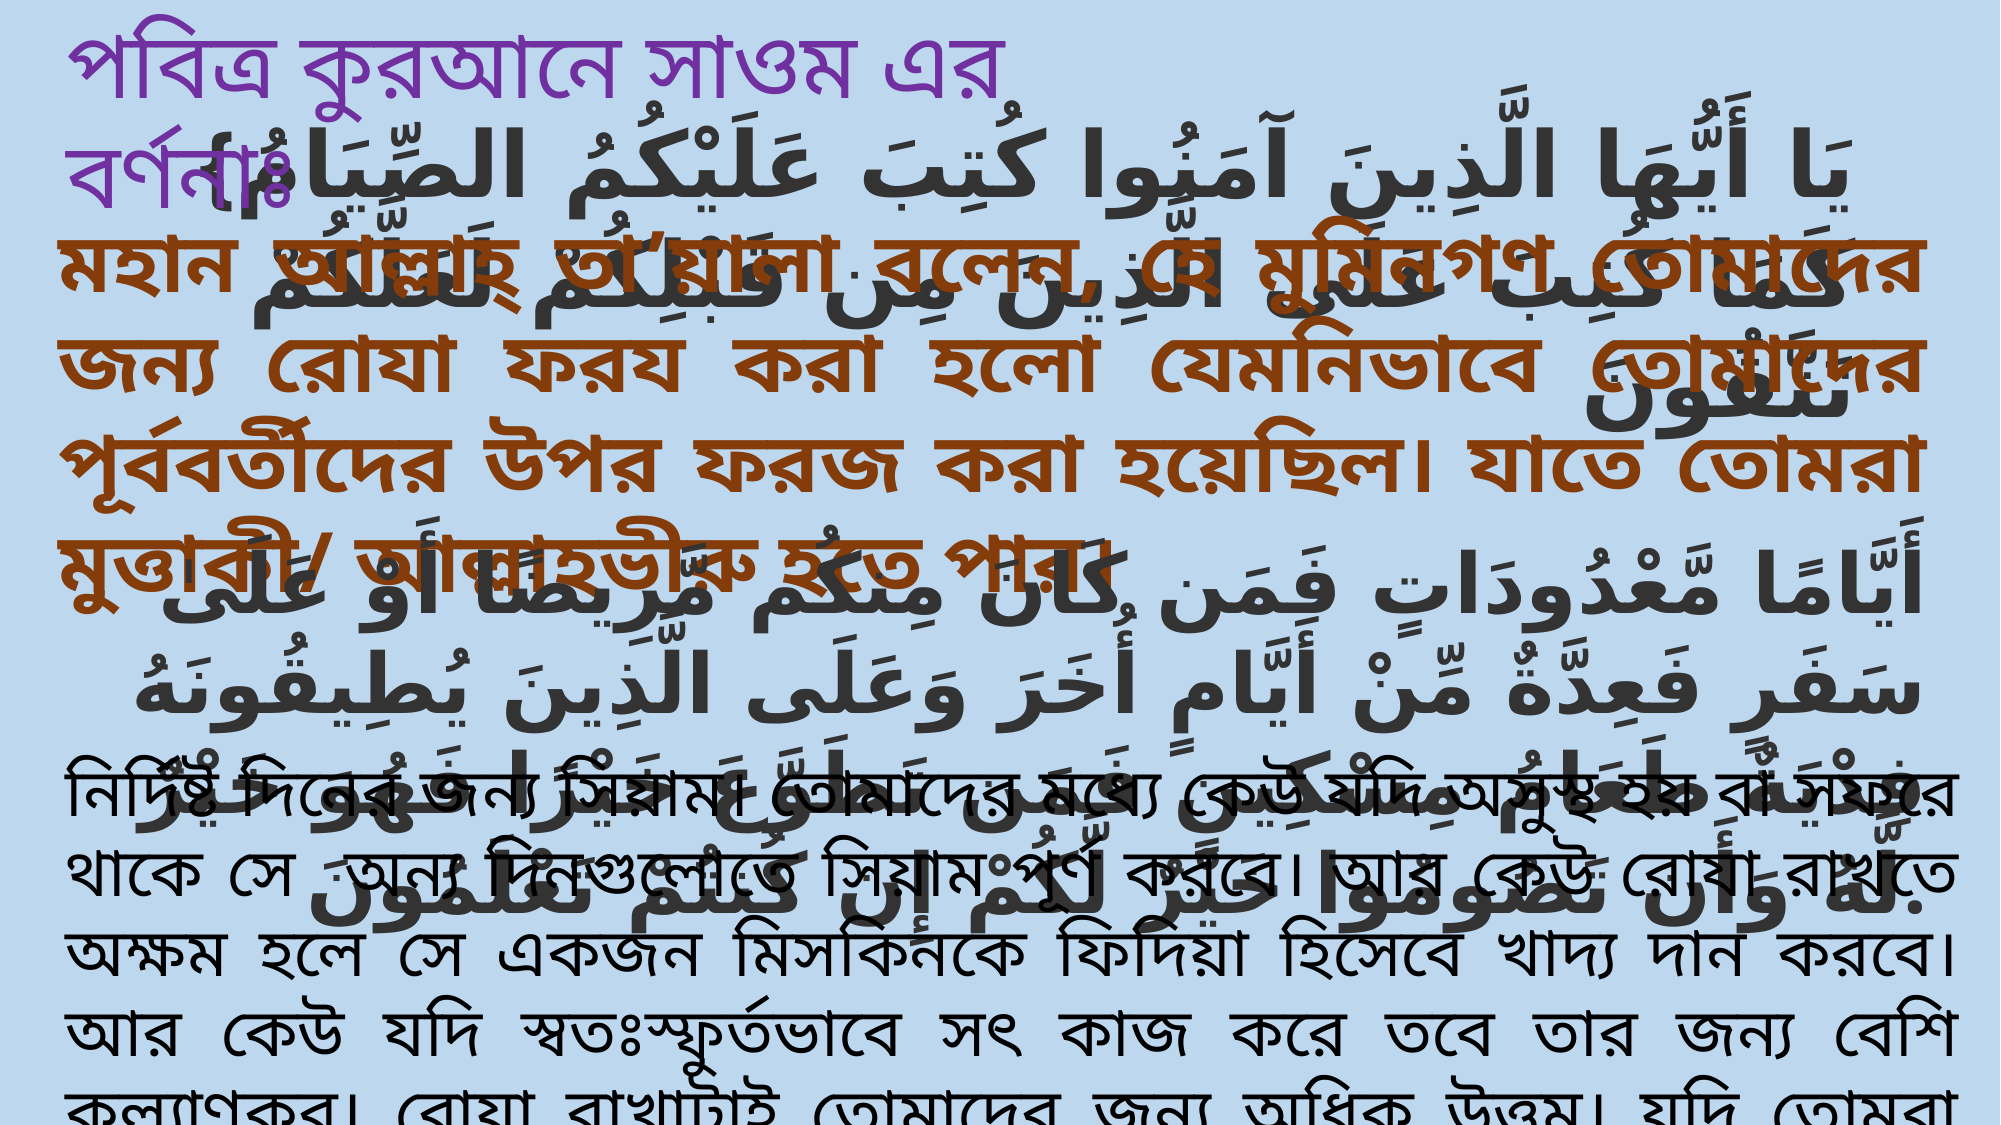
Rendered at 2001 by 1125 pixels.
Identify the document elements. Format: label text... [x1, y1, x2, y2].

text_box মহান আল্লাহ্‌ তা’য়ালা বলেন, হে মুমিনগণ তোমাদের জন্য রোযা ফরয করা হলো যেমনিভাবে তোমাদের পূর্ববর্তীদের উপর ফরজ করা হয়েছিল। যাতে তোমরা মুত্তাকী/ আল্লাহভীরু হতে পার। [43, 201, 1942, 617]
text_box {يَا أَيُّهَا الَّذِينَ آمَنُوا كُتِبَ عَلَيْكُمُ الصِّيَامُ كَمَا كُتِبَ عَلَى الَّذِينَ مِن قَبْلِكُمْ لَعَلَّكُمْ تَتَّقُونَ [1023, 98, 1871, 201]
text_box পবিত্র কুরআনে সাওম এর বর্ণনাঃ [51, 0, 1023, 201]
text_box নির্দিষ্ট দিনের জন্য সিয়াম। তোমাদের মধ্যে কেউ যদি অসুস্থ হয় বা সফরে থাকে সে অন্য দিনগুলোতে সিয়াম পূর্ণ করবে। আর কেউ রোযা রাখতে অক্ষম হলে সে একজন মিসকিনকে ফিদিয়া হিসেবে খাদ্য দান করবে। আর কেউ যদি স্বতঃস্ফুর্তভাবে সৎ কাজ করে তবে তার জন্য বেশি কল্যাণকর। রোযা রাখাটাই তোমাদের জন্য অধিক উত্তম। যদি তোমরা বুঝতে পারো। [51, 742, 1974, 1125]
text_box أَيَّامًا مَّعْدُودَاتٍ فَمَن كَانَ مِنكُم مَّرِيضًا أَوْ عَلَىٰ سَفَرٍ فَعِدَّةٌ مِّنْ أَيَّامٍ أُخَرَ وَعَلَى الَّذِينَ يُطِيقُونَهُ فِدْيَةٌ طَعَامُ مِسْكِينٍ فَمَن تَطَوَّعَ خَيْرًا فَهُوَ خَيْرٌ لَّهُ وَأَن تَصُومُوا خَيْرٌ لَّكُمْ إِن كُنتُمْ تَعْلَمُونَ. [66, 522, 1942, 742]
